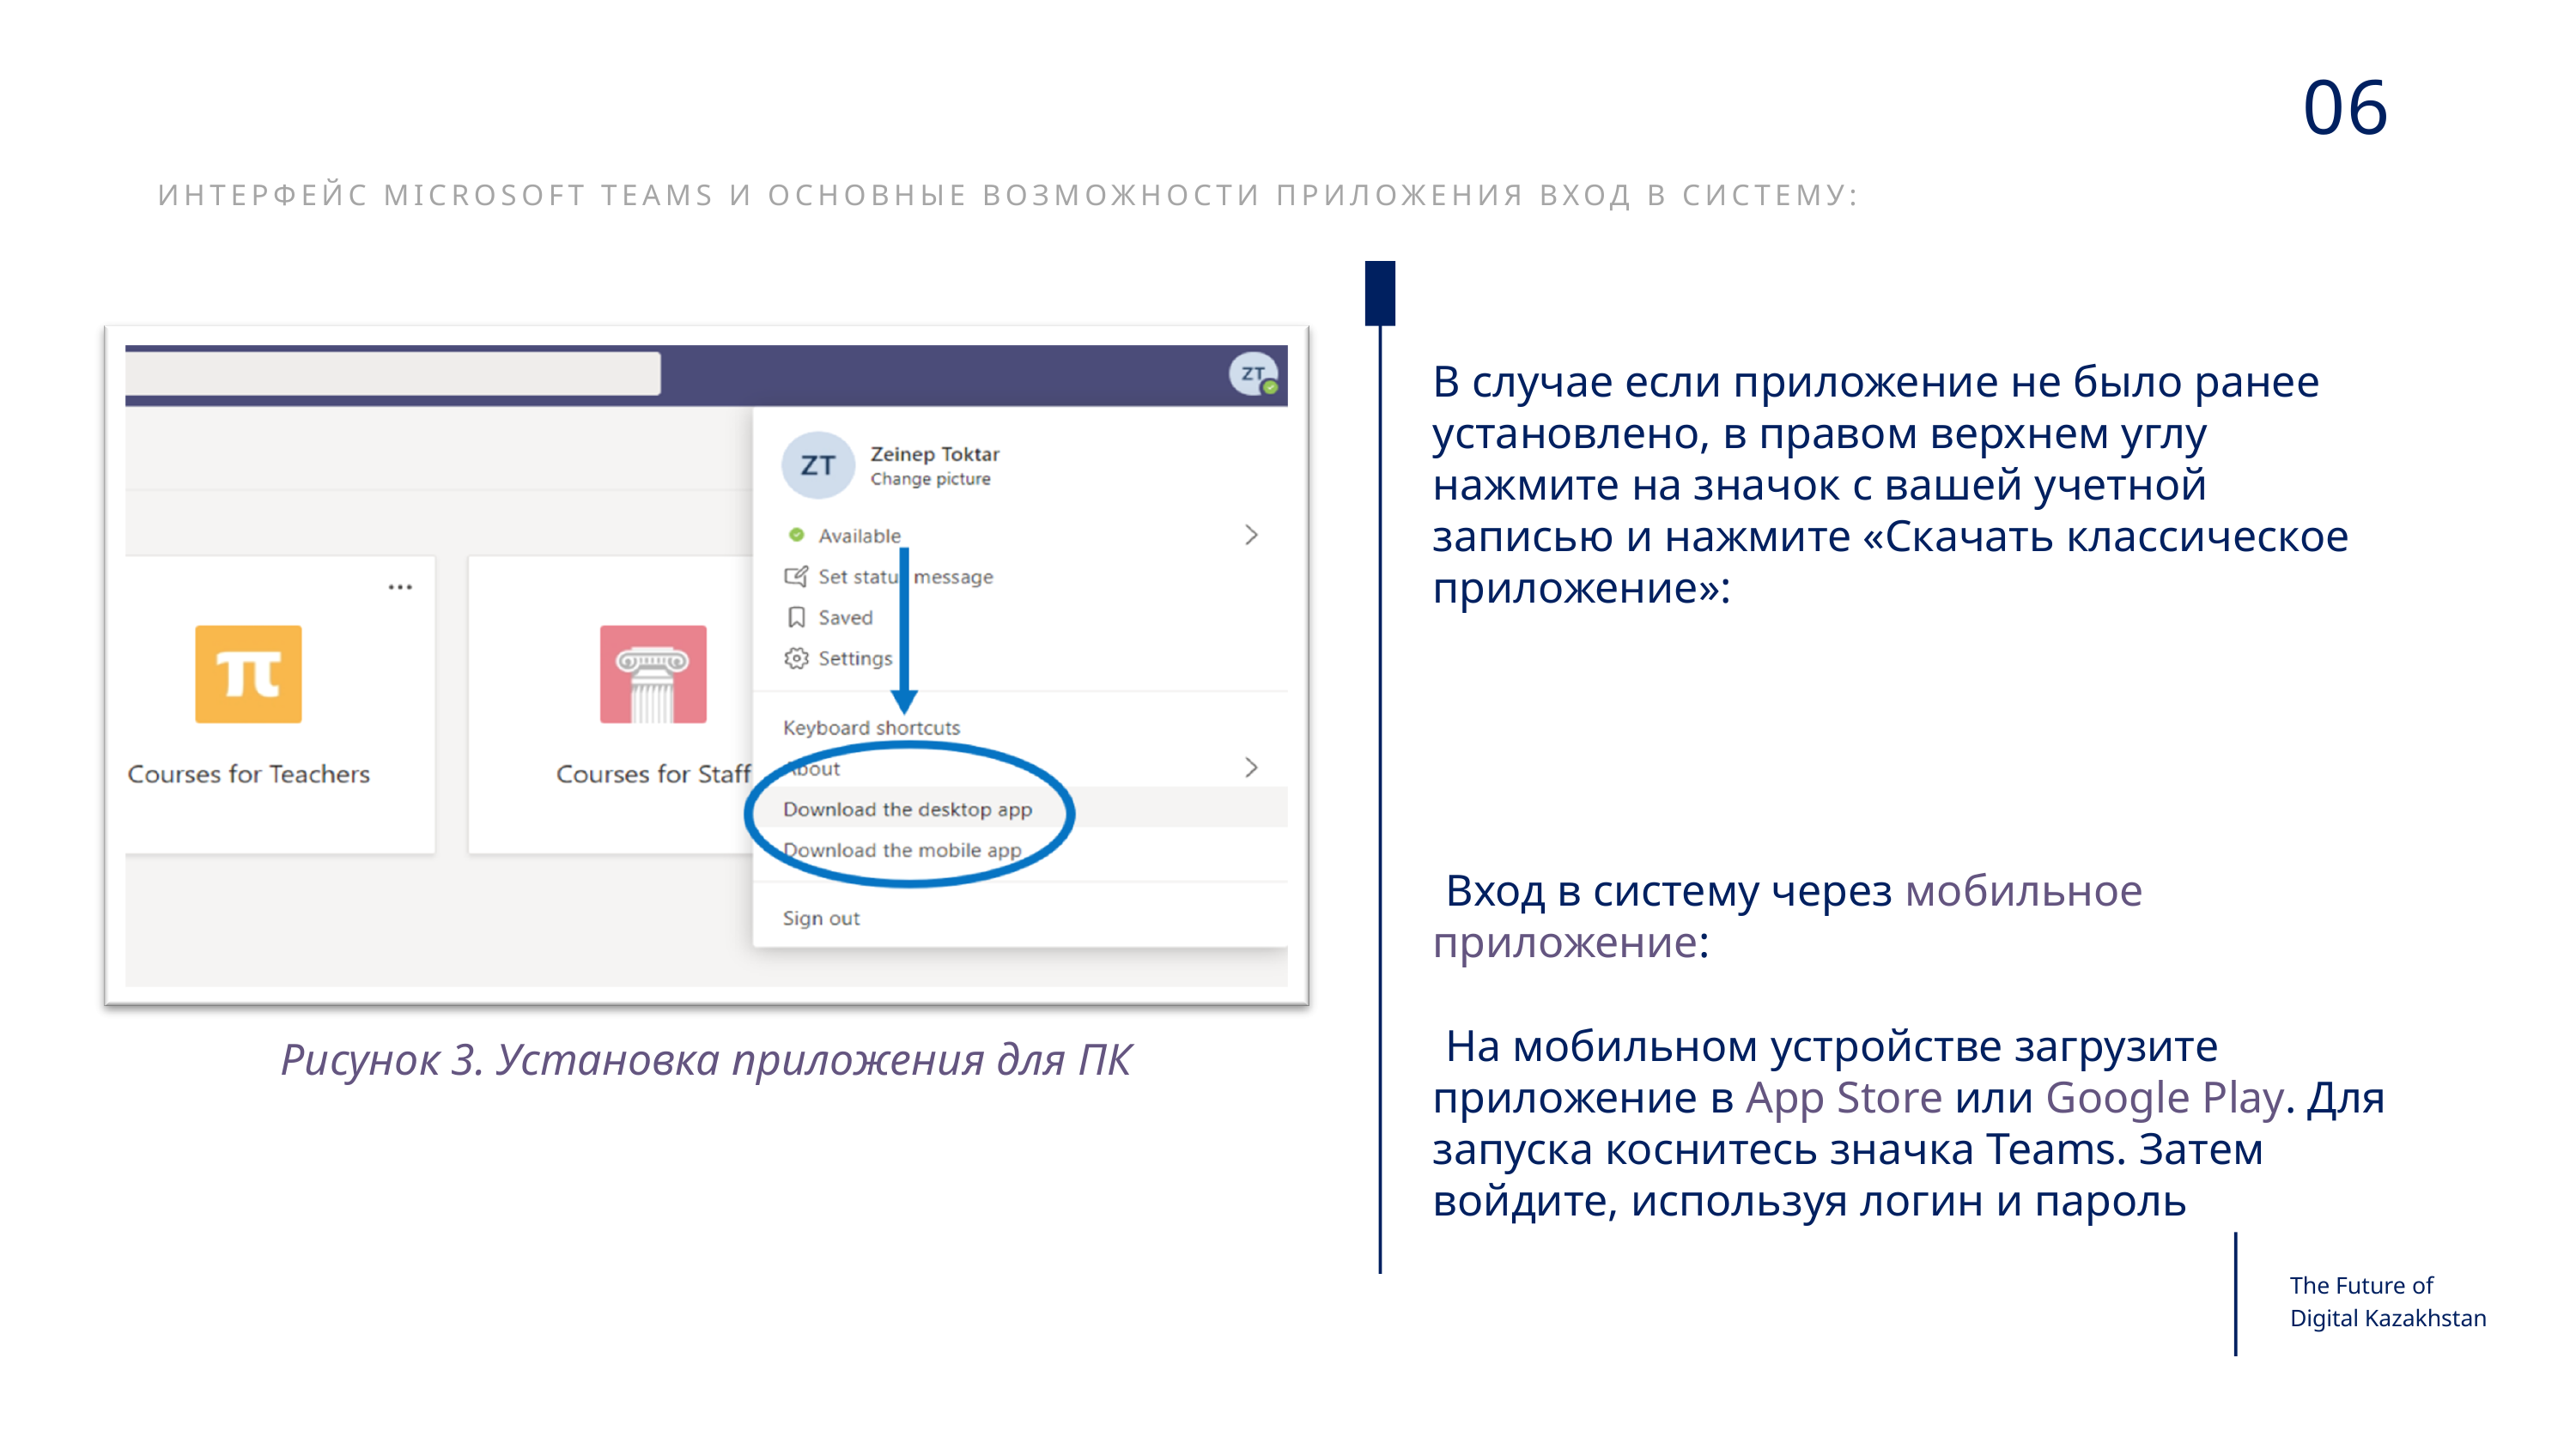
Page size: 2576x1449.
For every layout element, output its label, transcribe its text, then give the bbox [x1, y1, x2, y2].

text_box ИНТЕРФЕЙС MICROSOFT TEAMS И ОСНОВНЫЕ ВОЗМОЖНОСТИ ПРИЛОЖЕНИЯ ВХОД В СИСТЕМУ: [144, 166, 2363, 257]
text_box Рисунок 3. Установка приложения для ПК [186, 1035, 1226, 1084]
picture [89, 316, 1323, 1023]
text_box В случае если приложение не было ранее установлено, в правом верхнем углу нажмите на значок с вашей учетной записью и нажмите «Скачать классическое приложение»: Вход в систему через мобильное приложение: На мобильном устройстве загрузите приложение в App Store или Google Play. Для запуска коснитесь значка Teams. Затем войдите, используя логин и пароль [1432, 354, 2455, 1225]
text_box 06 [2302, 44, 2576, 150]
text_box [1323, 752, 1887, 783]
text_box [2233, 1232, 2491, 1362]
